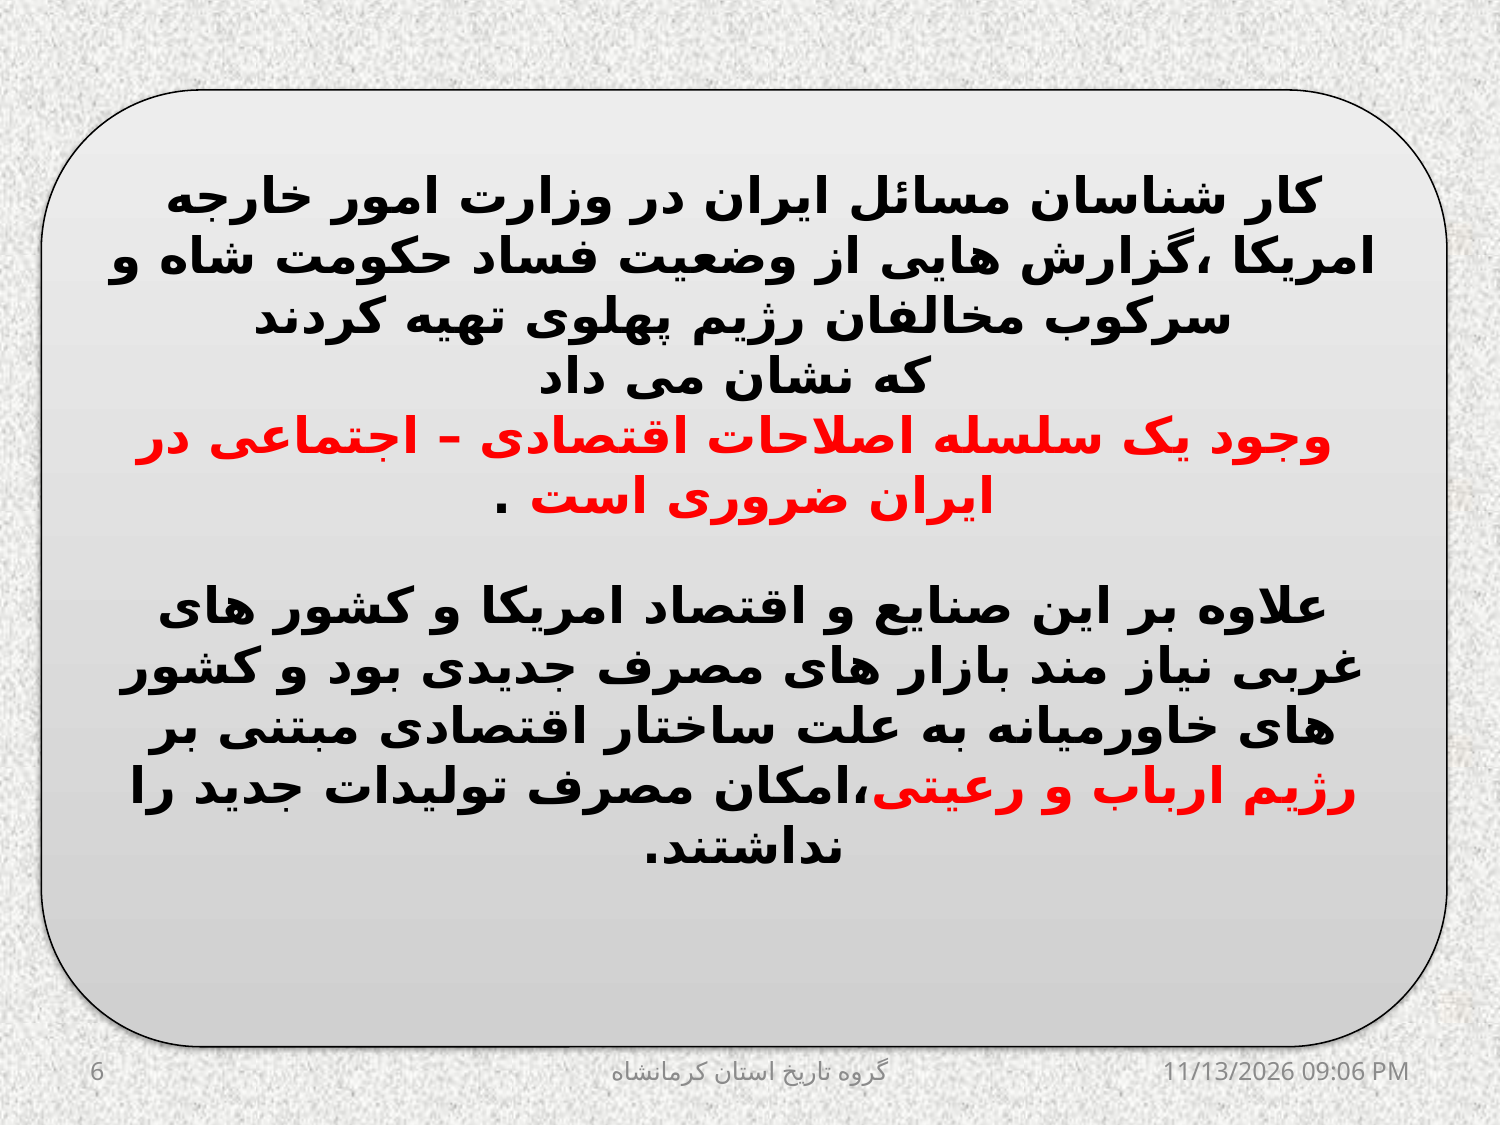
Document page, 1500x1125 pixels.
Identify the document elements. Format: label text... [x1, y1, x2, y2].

picture [0, 0, 1500, 1125]
slide_number 6 [75, 1042, 425, 1103]
footer گروه تاریخ استان کرمانشاه [512, 1054, 988, 1103]
text_box کار شناسان مسائل ایران در وزارت امور خارجه امریکا ،گزارش هایی از وضعیت فساد حکومت شاه و سرکوب مخالفان رژیم پهلوی تهیه کردند که نشان می داد وجود یک سلسله اصلاحات اقتصادی – اجتماعی در ایران ضروری است . علاوه بر این صنایع و اقتصاد امریکا و کشور های غربی نیاز مند بازار های مصرف جدیدی بود و کشور های خاورمیانه به علت ساختار اقتصادی مبتنی بر رژیم ارباب و رعیتی،امکان مصرف تولیدات جدید را نداشتند. [40, 89, 1448, 1048]
slide_number ژانويه 1، 05 [1074, 1042, 1425, 1103]
